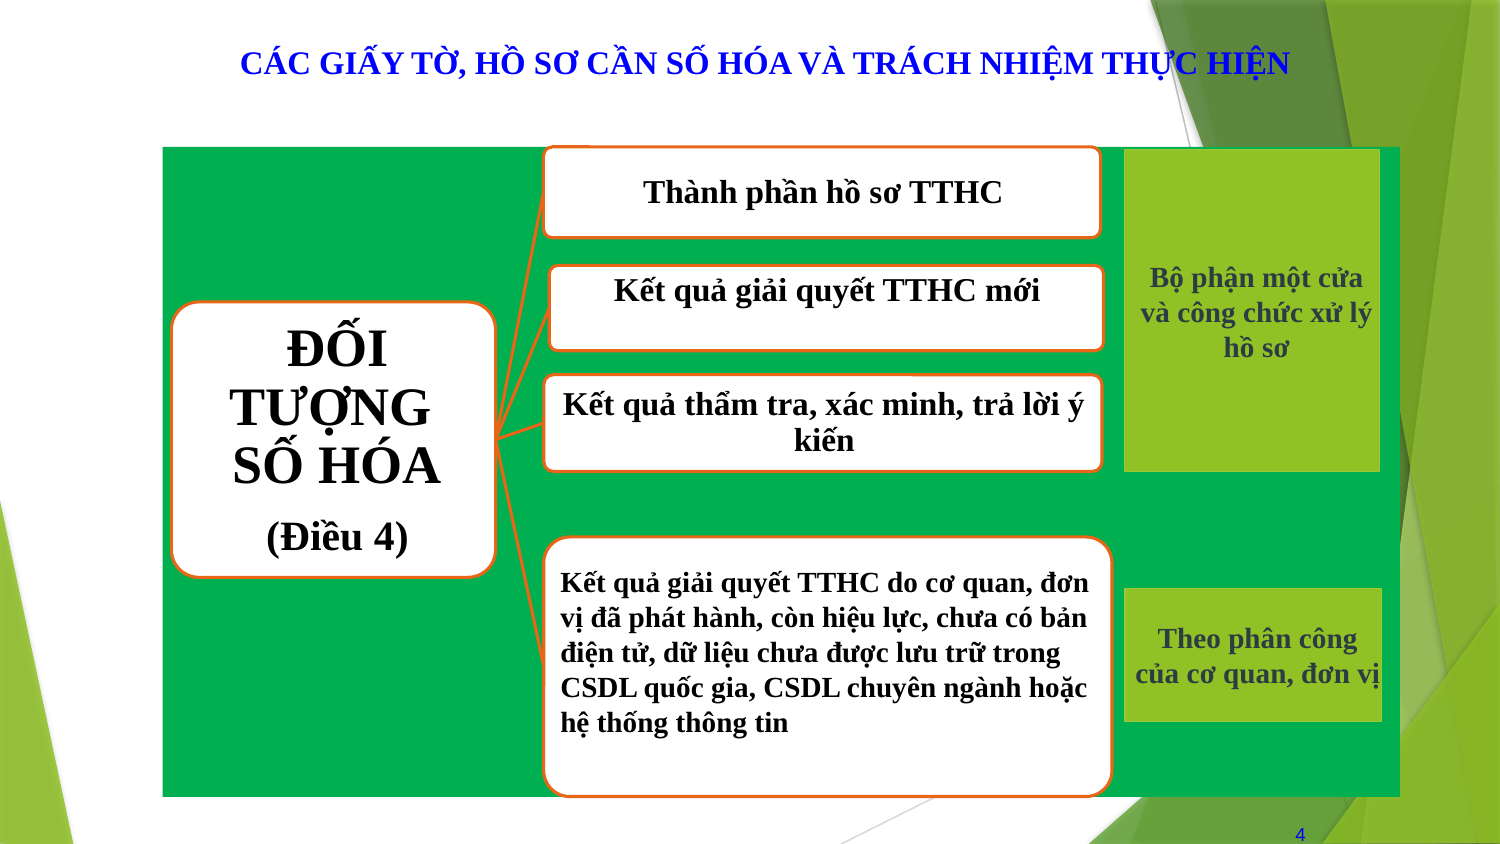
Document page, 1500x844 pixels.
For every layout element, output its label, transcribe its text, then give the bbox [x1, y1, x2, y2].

text_box CÁC GIẤY TỜ, HỒ SƠ CẦN SỐ HÓA VÀ TRÁCH NHIỆM THỰC HIỆN [225, 38, 1500, 120]
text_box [161, 146, 1401, 798]
slide_number 4 [1295, 825, 1304, 843]
